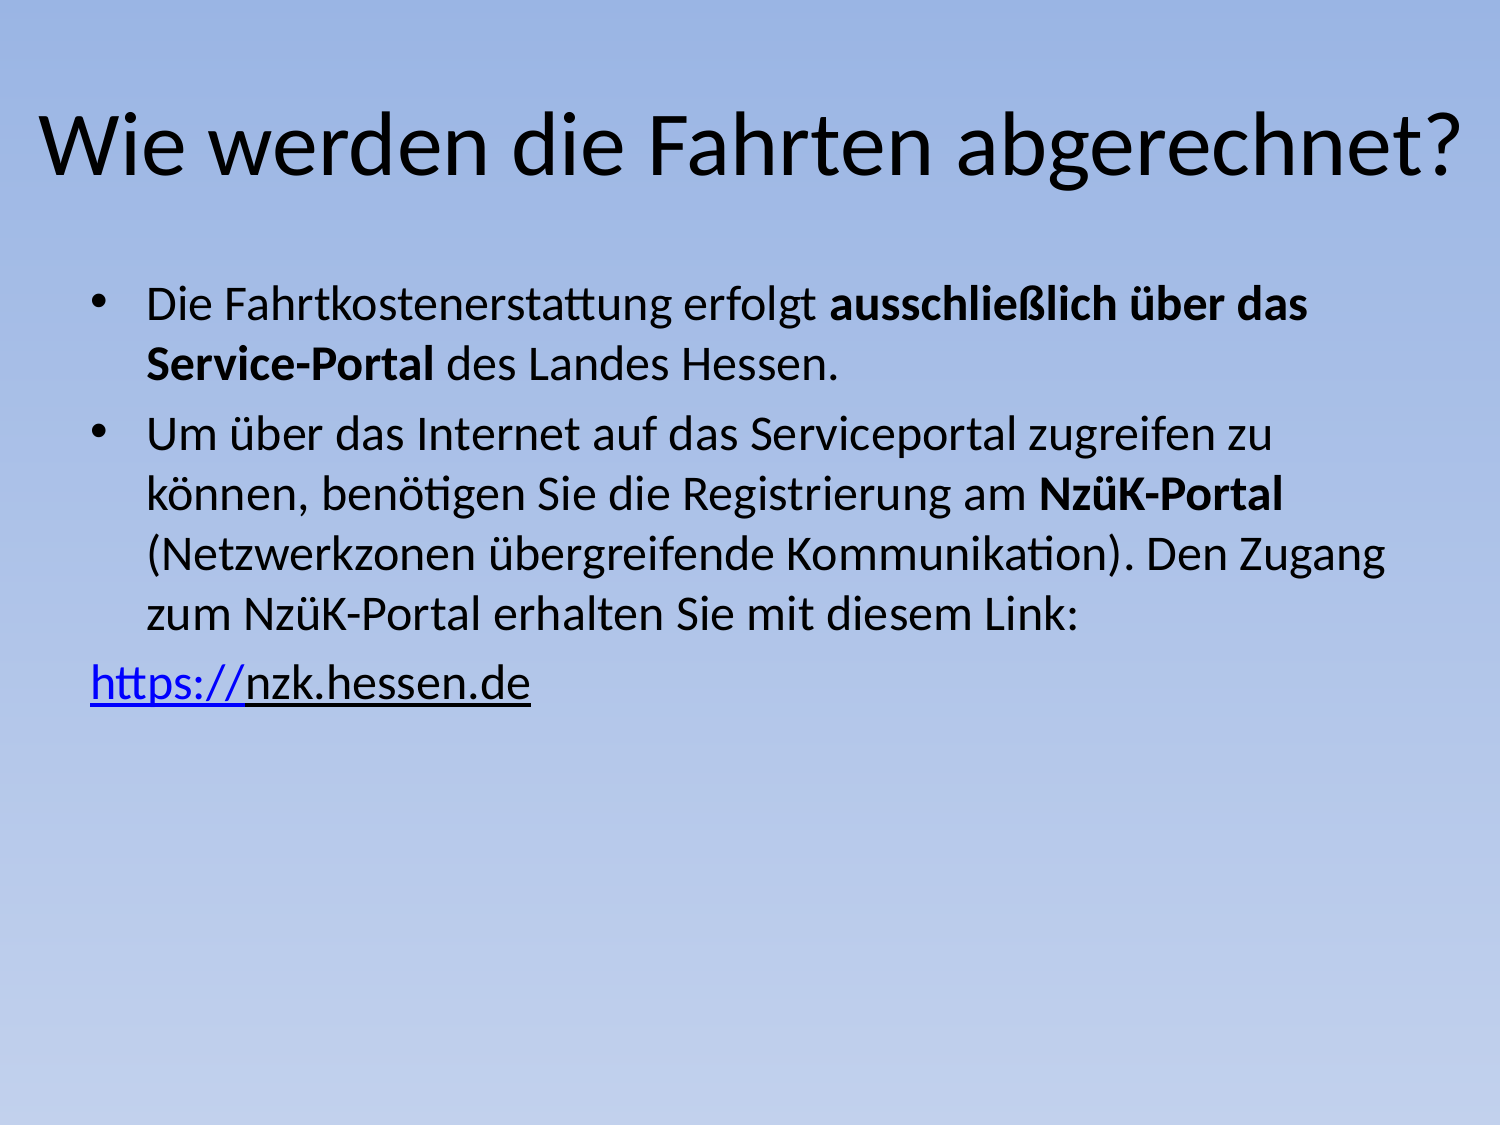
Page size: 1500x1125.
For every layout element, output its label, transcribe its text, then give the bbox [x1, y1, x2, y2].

list Die Fahrtkostenerstattung erfolgt ausschließlich über das Service-Portal des Landes Hessen. Um über das Internet auf das Serviceportal zugreifen zu können, benötigen Sie die Registrierung am NzüK-Portal (Netzwerkzonen übergreifende Kommunikation). Den Zugang zum NzüK-Portal erhalten Sie mit diesem Link: https://nzk.hessen.de [75, 262, 1425, 1005]
title Wie werden die Fahrten abgerechnet? [5, 45, 1500, 233]
